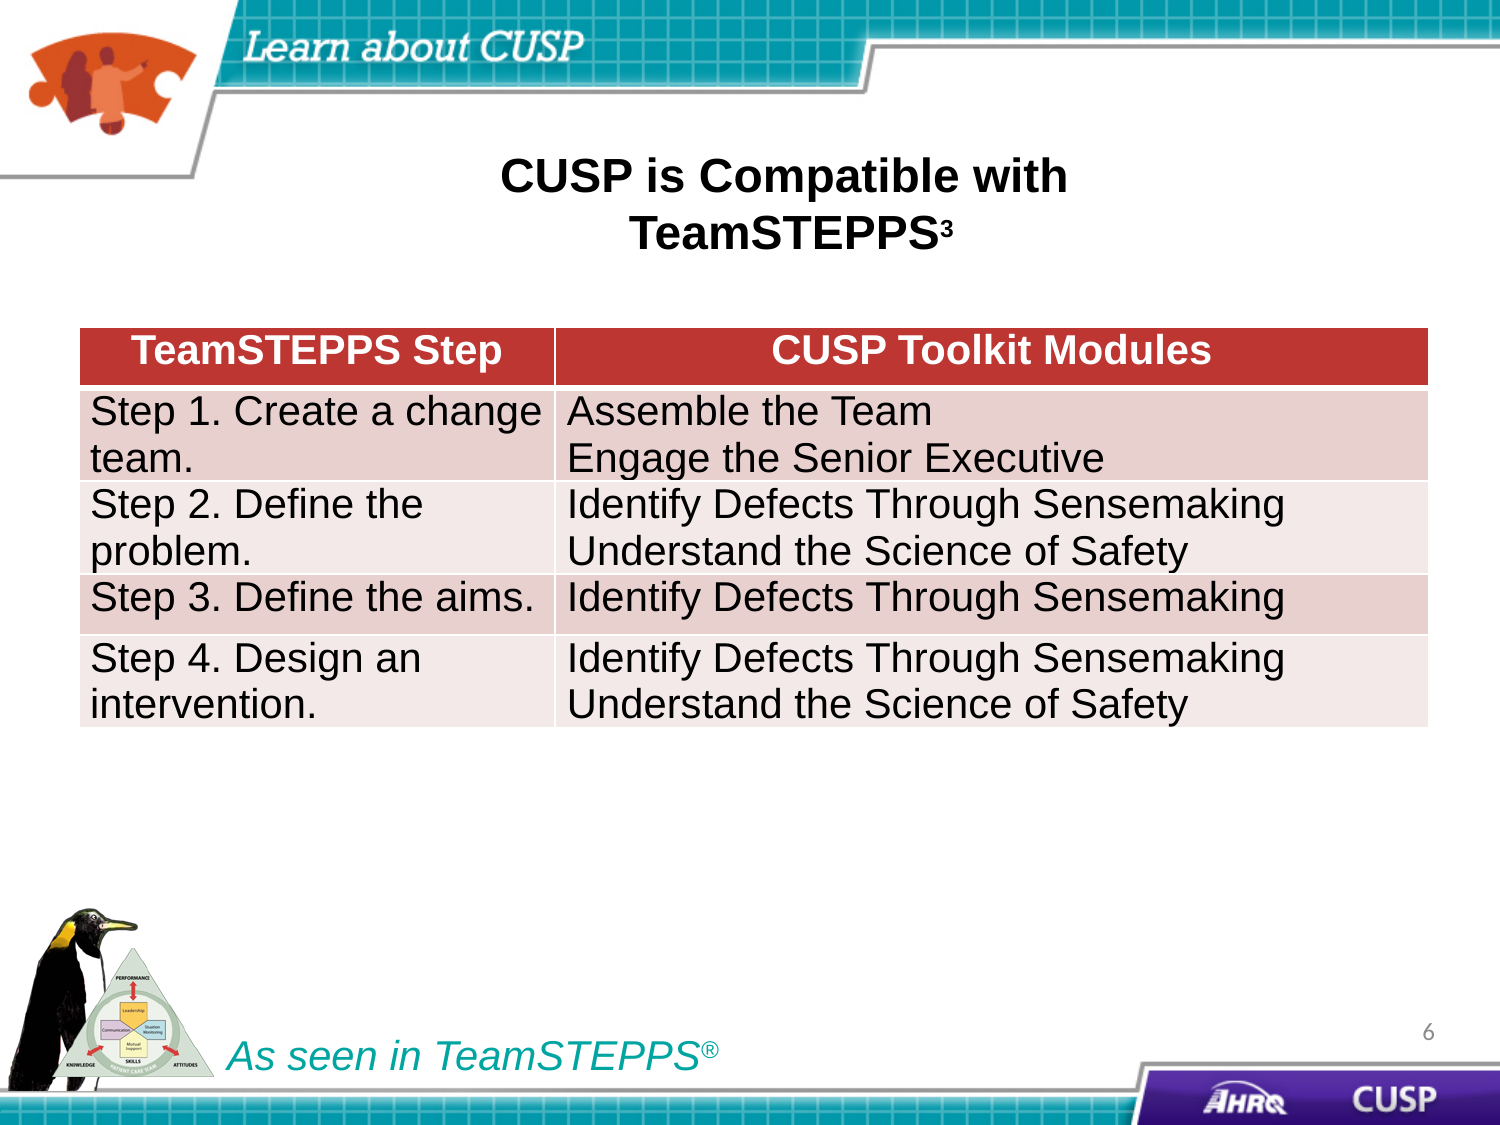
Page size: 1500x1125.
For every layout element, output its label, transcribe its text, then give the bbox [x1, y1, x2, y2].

slide_number 6 [1100, 999, 1450, 1060]
table_header CUSP Toolkit Modules [556, 328, 1428, 385]
table_cell Step 1. Create a change team. [80, 391, 554, 480]
table_header TeamSTEPPS Step [80, 328, 554, 385]
table_cell Identify Defects Through Sensemaking Understand the Science of Safety [556, 482, 1428, 573]
table_cell Identify Defects Through Sensemaking [556, 575, 1428, 634]
picture [0, 0, 1500, 1125]
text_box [0, 874, 813, 1092]
table_cell Step 3. Define the aims. [80, 575, 554, 634]
table_cell Identify Defects Through Sensemaking Understand the Science of Safety [556, 636, 1428, 727]
table_cell Step 2. Define the problem. [80, 482, 554, 573]
table_cell Step 4. Design an intervention. [80, 636, 554, 727]
table_cell Assemble the Team Engage the Senior Executive [556, 391, 1428, 480]
title CUSP is Compatible with TeamSTEPPS3 [116, 136, 1467, 303]
